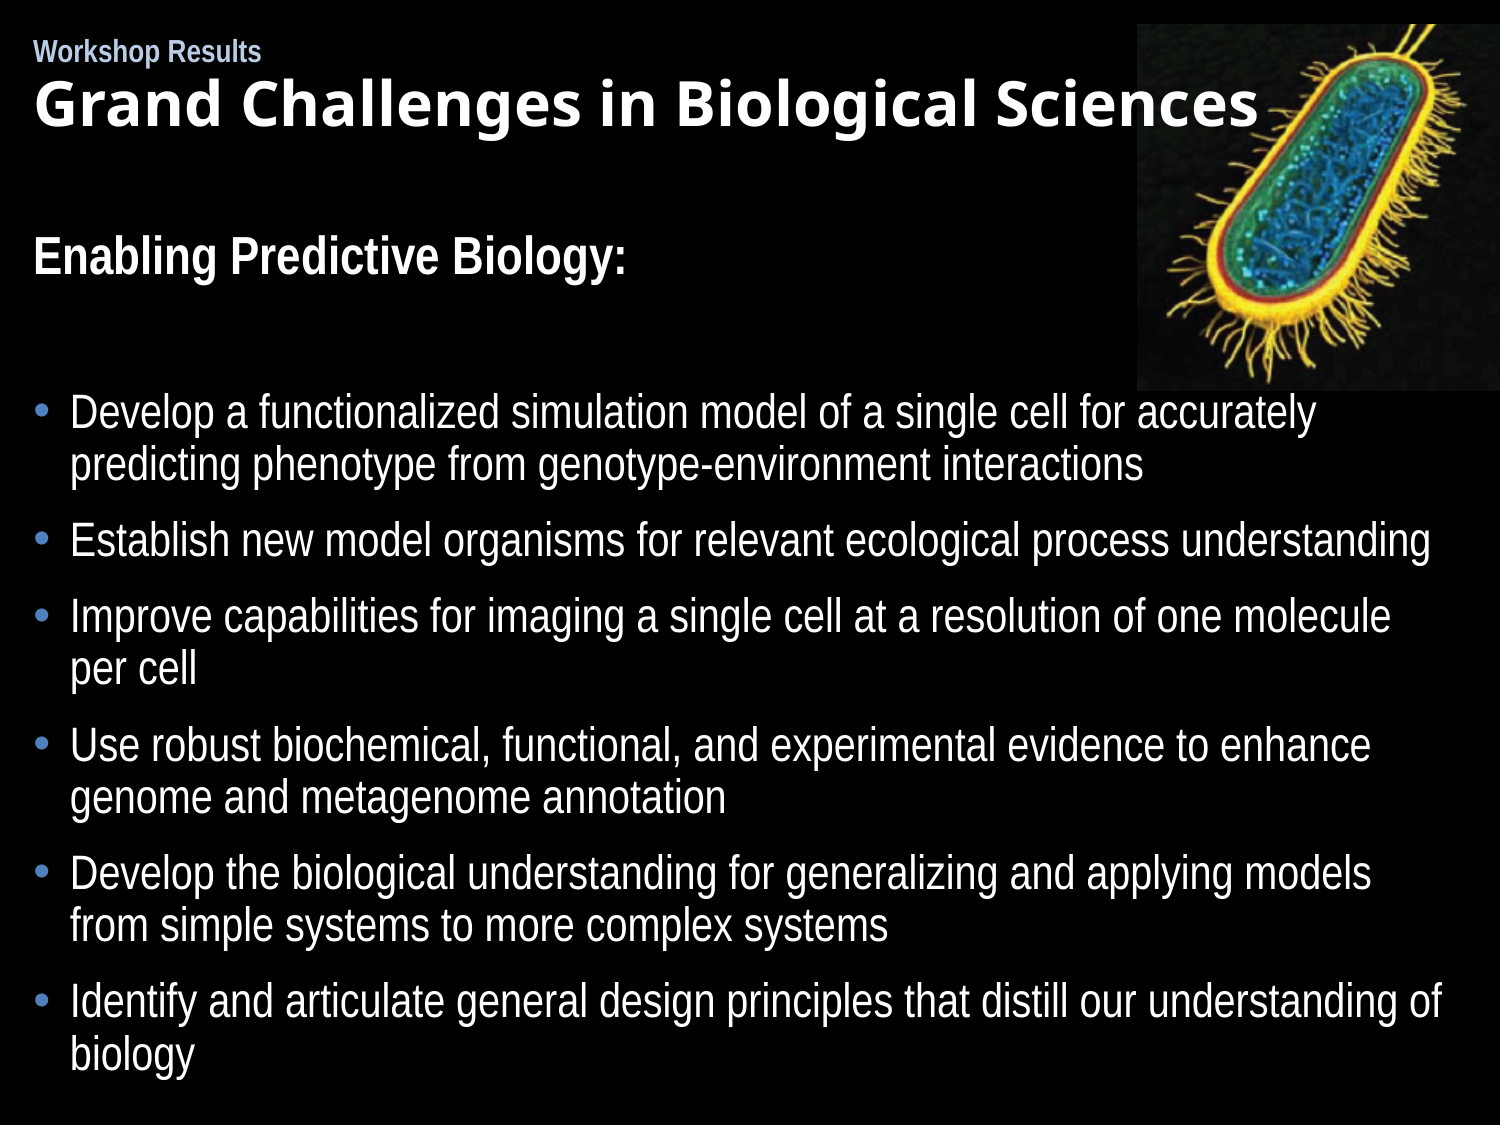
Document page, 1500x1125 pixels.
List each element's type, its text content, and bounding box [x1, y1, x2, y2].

list Enabling Predictive Biology: Develop a functionalized simulation model of a single cell for accurately predicting phenotype from genotype-environment interactions Establish new model organisms for relevant ecological process understanding Improve capabilities for imaging a single cell at a resolution of one molecule per cell Use robust biochemical, functional, and experimental evidence to enhance genome and metagenome annotation Develop the biological understanding for generalizing and applying models from simple systems to more complex systems Identify and articulate general design principles that distill our understanding of biology [18, 220, 1463, 1100]
text_box Workshop Results [18, 29, 1132, 68]
picture [1137, 24, 1500, 391]
title Grand Challenges in Biological Sciences [18, 68, 1132, 150]
